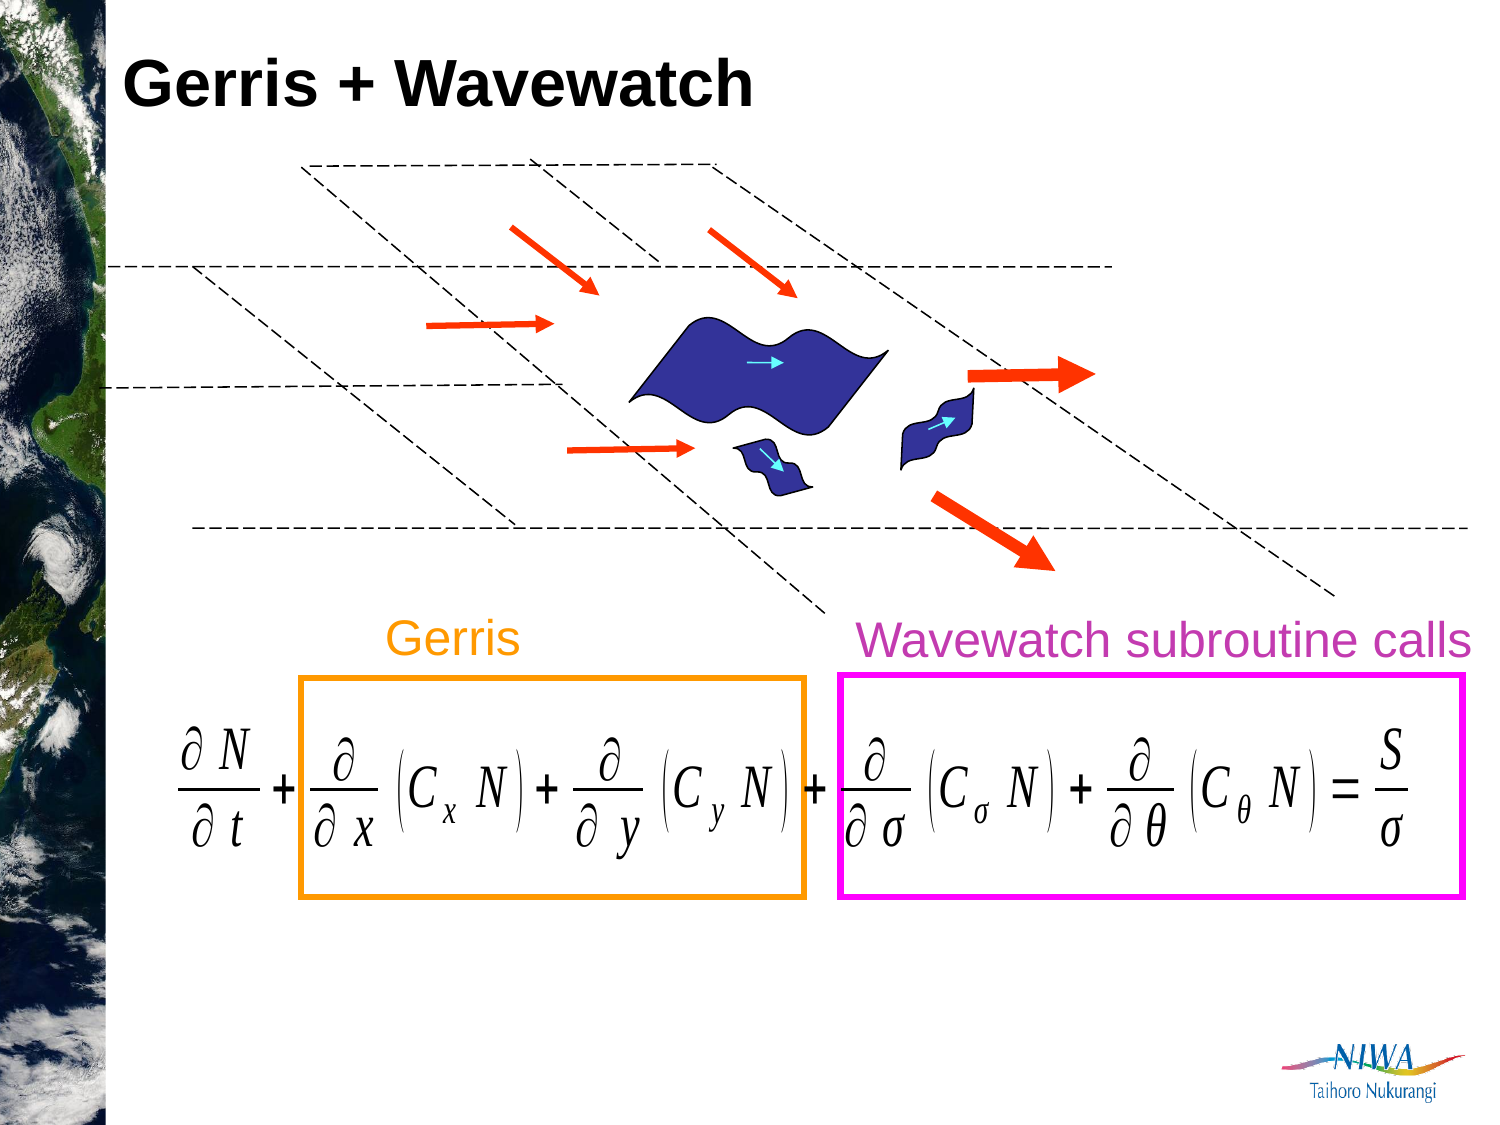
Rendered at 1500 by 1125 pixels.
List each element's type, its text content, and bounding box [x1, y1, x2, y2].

picture [0, 0, 106, 1125]
picture [1280, 1042, 1466, 1103]
text_box Gerris + Wavewatch [108, 29, 1333, 131]
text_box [99, 159, 1096, 898]
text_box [840, 599, 1500, 898]
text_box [163, 715, 1433, 863]
